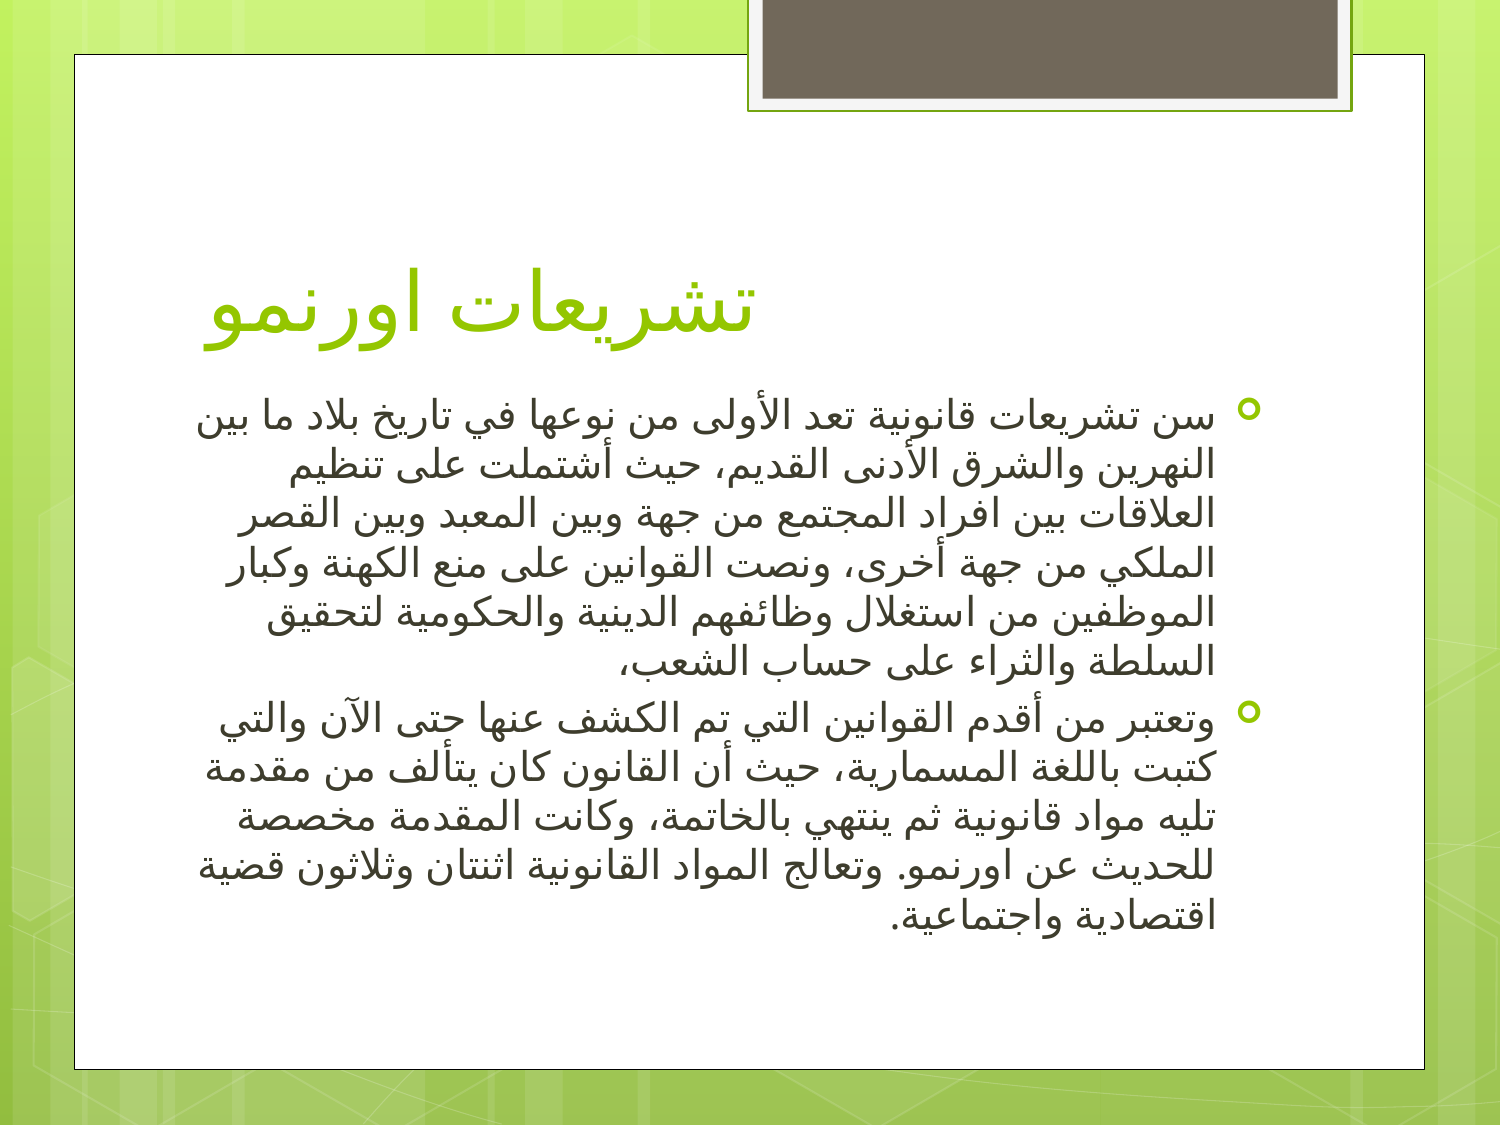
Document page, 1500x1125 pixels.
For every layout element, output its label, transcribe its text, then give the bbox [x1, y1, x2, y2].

list سن تشريعات قانونية تعد الأولى من نوعها في تاريخ بلاد ما بين النهرين والشرق الأدنى القديم، حيث أشتملت على تنظيم العلاقات بين افراد المجتمع من جهة وبين المعبد وبين القصر الملكي من جهة أخرى، ونصت القوانين على منع الكهنة وكبار الموظفين من استغلال وظائفهم الدينية والحكومية لتحقيق السلطة والثراء على حساب الشعب، وتعتبر من أقدم القوانين التي تم الكشف عنها حتى الآن والتي كتبت باللغة المسمارية، حيث أن القانون كان يتألف من مقدمة تليه مواد قانونية ثم ينتهي بالخاتمة، وكانت المقدمة مخصصة للحديث عن اورنمو. وتعالج المواد القانونية اثنتان وثلاثون قضية اقتصادية واجتماعية. [171, 381, 1283, 957]
title تشريعات اورنمو [171, 168, 1324, 357]
